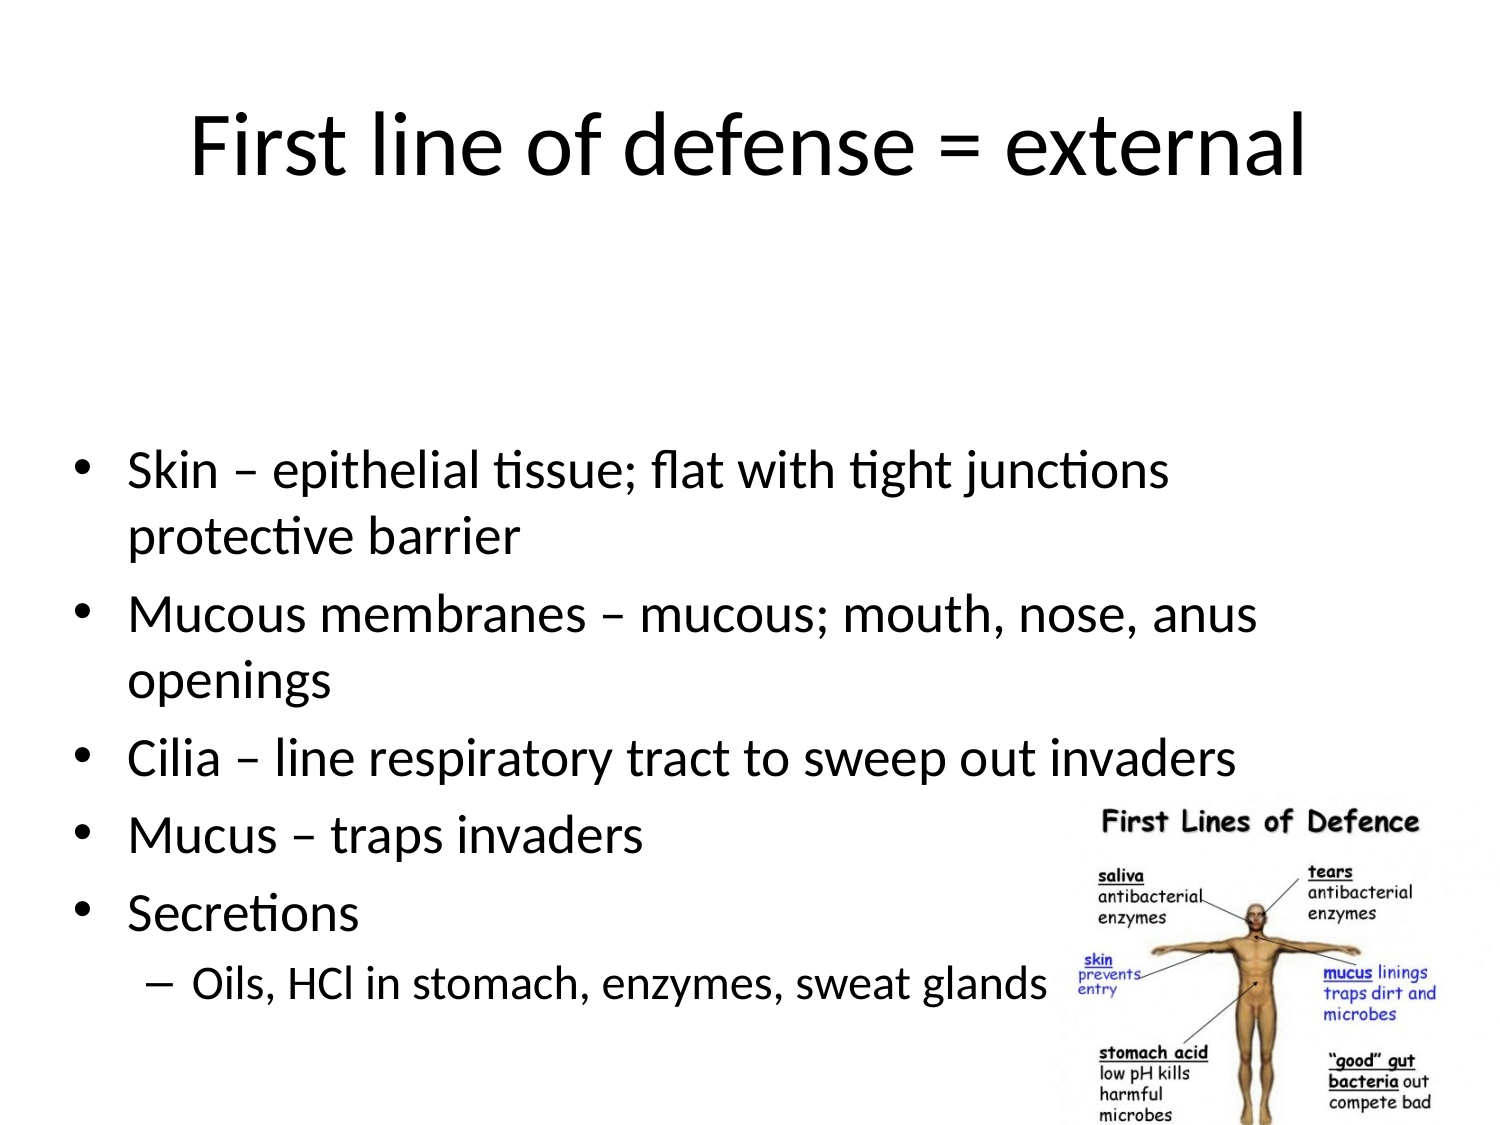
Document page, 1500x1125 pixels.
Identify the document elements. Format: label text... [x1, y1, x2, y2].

list Skin – epithelial tissue; flat with tight junctions protective barrier Mucous membranes – mucous; mouth, nose, anus openings Cilia – line respiratory tract to sweep out invaders Mucus – traps invaders Secretions Oils, HCl in stomach, enzymes, sweat glands [57, 425, 1307, 1028]
picture [1053, 794, 1500, 1125]
title First line of defense = external [75, 45, 1425, 233]
